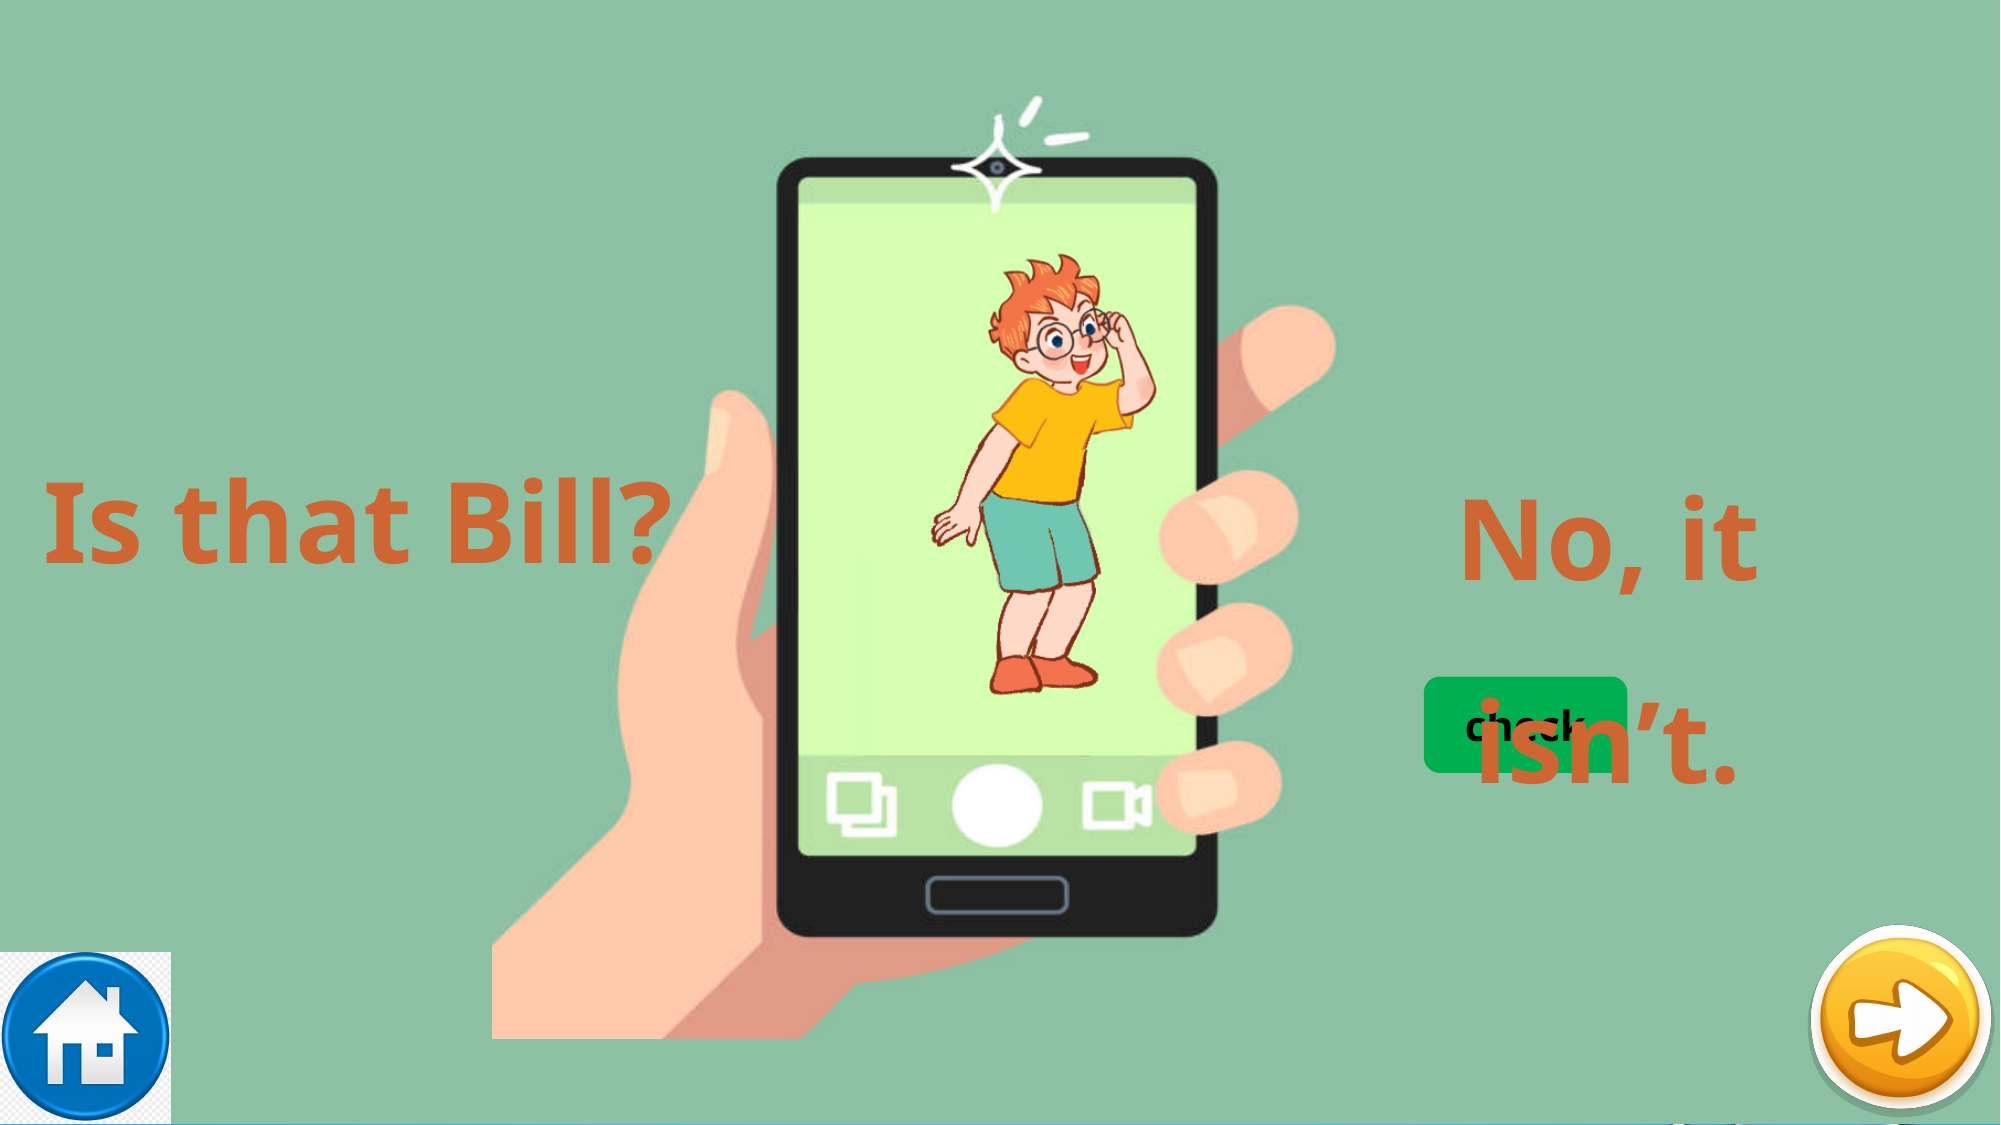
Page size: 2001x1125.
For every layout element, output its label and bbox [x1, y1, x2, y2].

picture [0, 0, 2000, 1125]
text_box [787, 228, 1296, 756]
